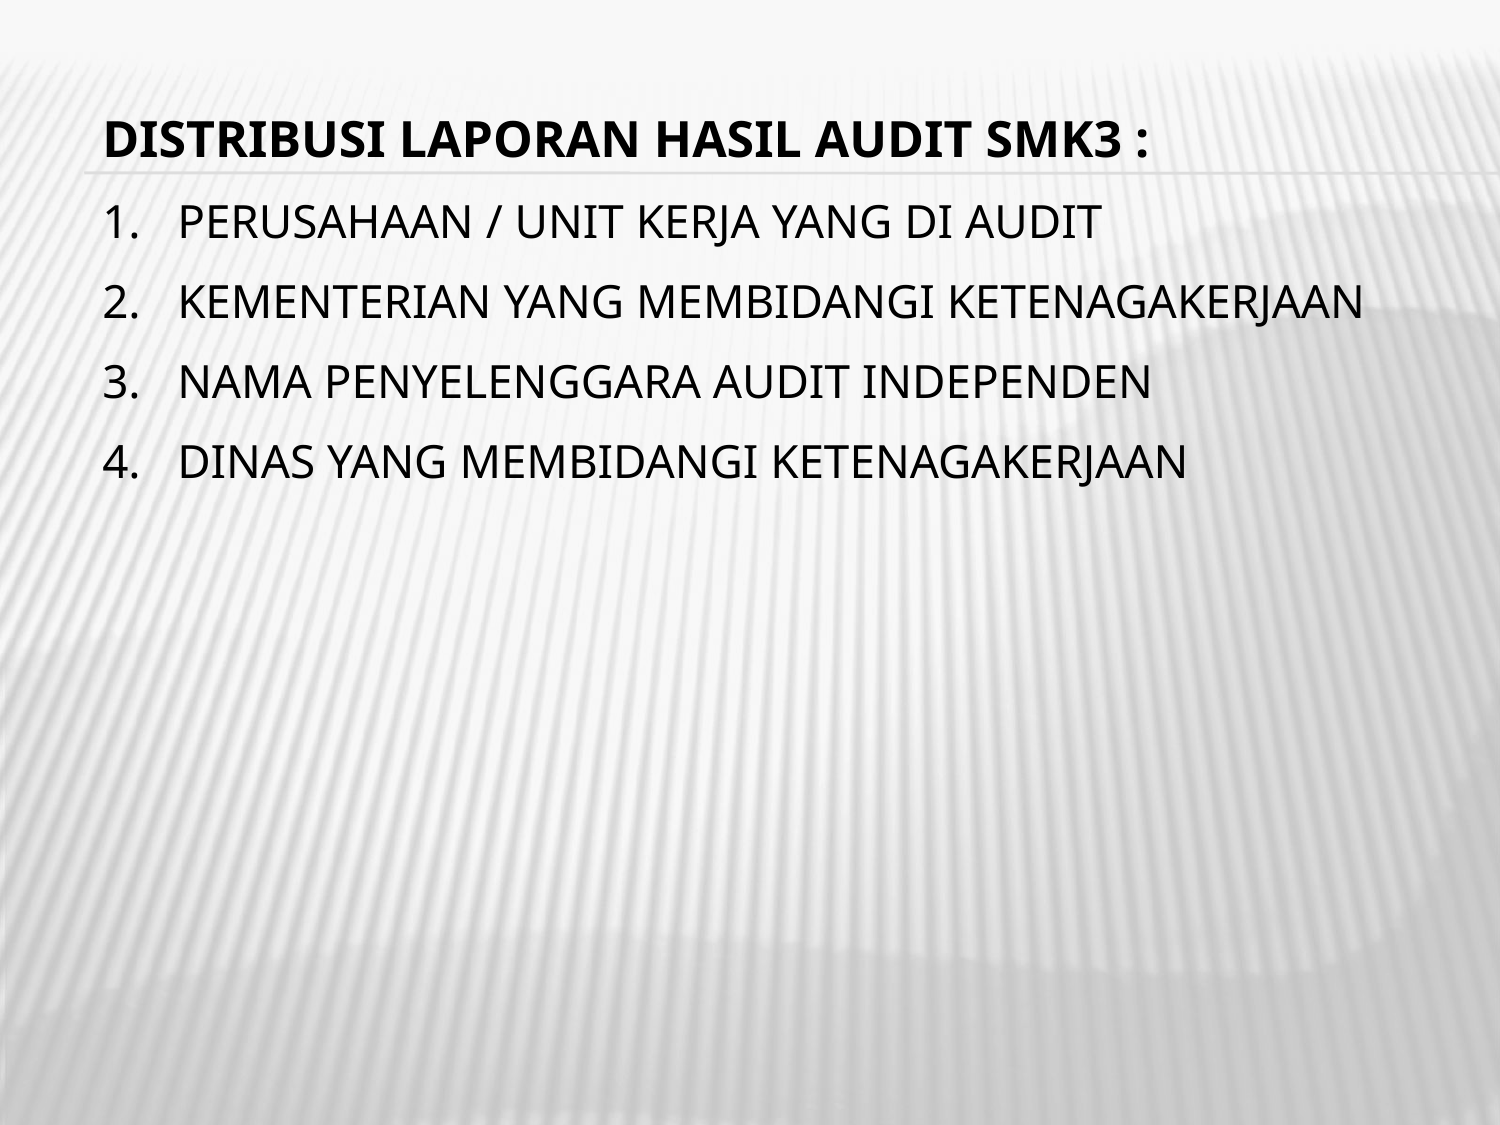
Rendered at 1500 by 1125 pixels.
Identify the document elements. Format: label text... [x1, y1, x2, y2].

list DISTRIBUSI LAPORAN HASIL AUDIT SMK3 : PERUSAHAAN / UNIT KERJA YANG DI AUDIT KEMENTERIAN YANG MEMBIDANGI KETENAGAKERJAAN NAMA PENYELENGGARA AUDIT INDEPENDEN DINAS YANG MEMBIDANGI KETENAGAKERJAAN [87, 99, 1438, 1075]
